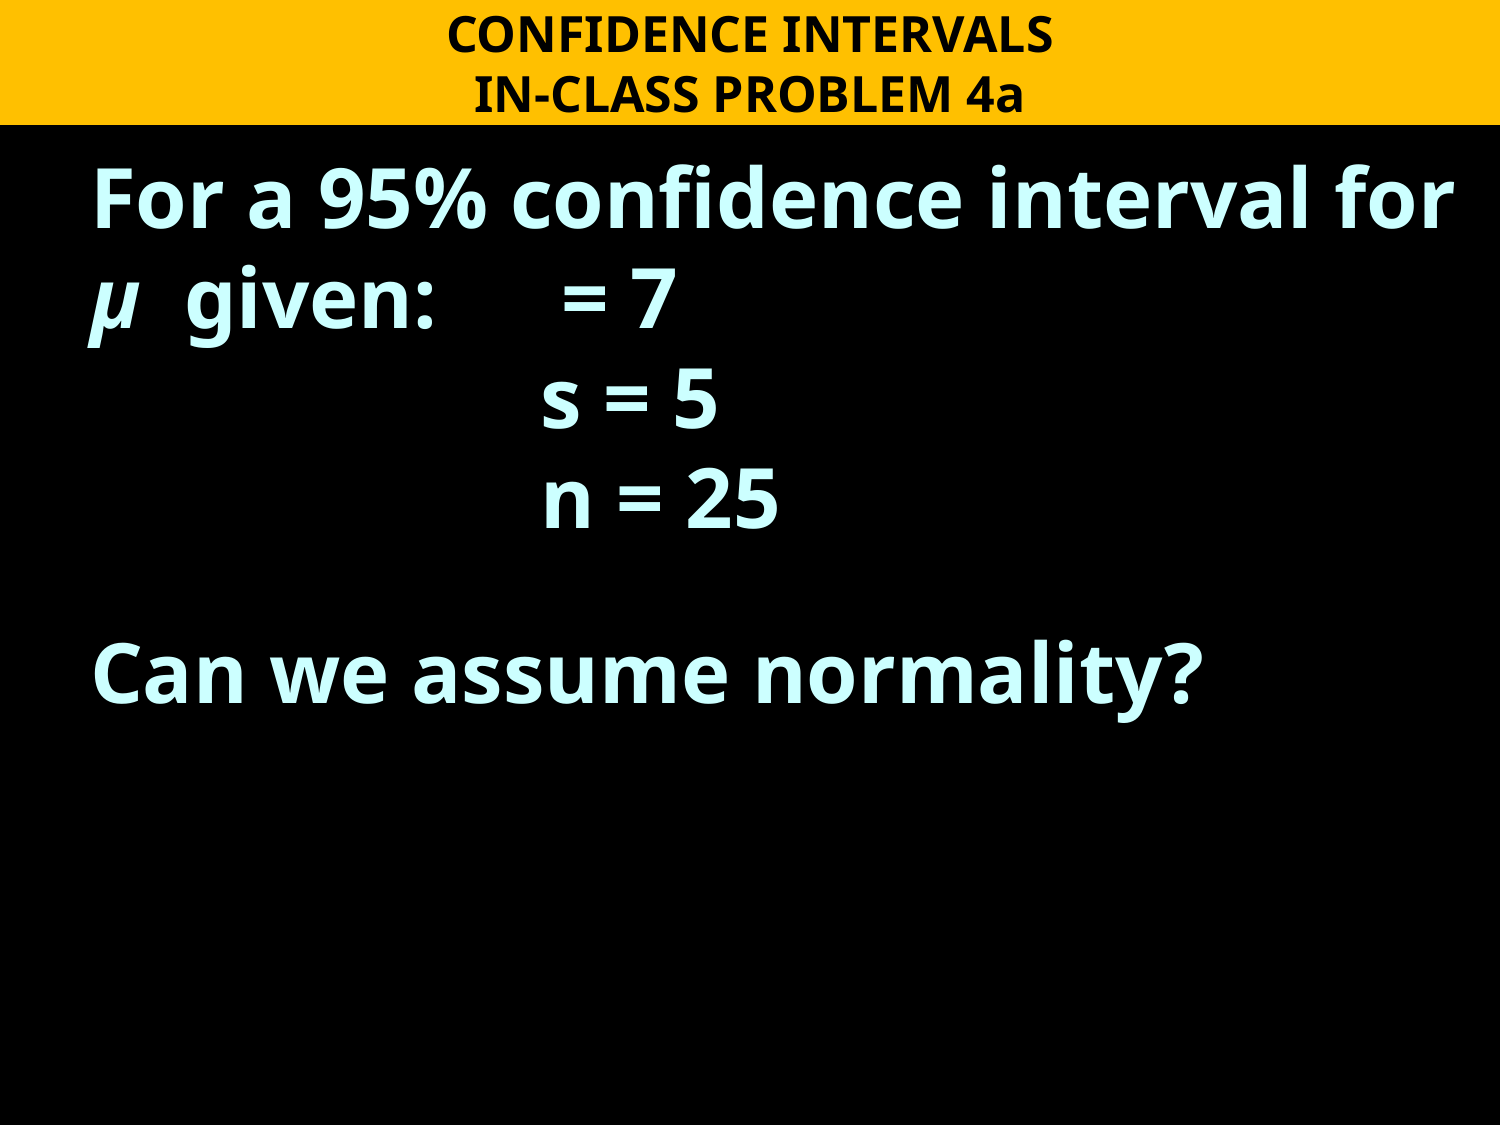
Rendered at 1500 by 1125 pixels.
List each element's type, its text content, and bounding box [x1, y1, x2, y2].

text_box CONFIDENCE INTERVALS IN-CLASS PROBLEM 4a [0, 0, 1500, 125]
